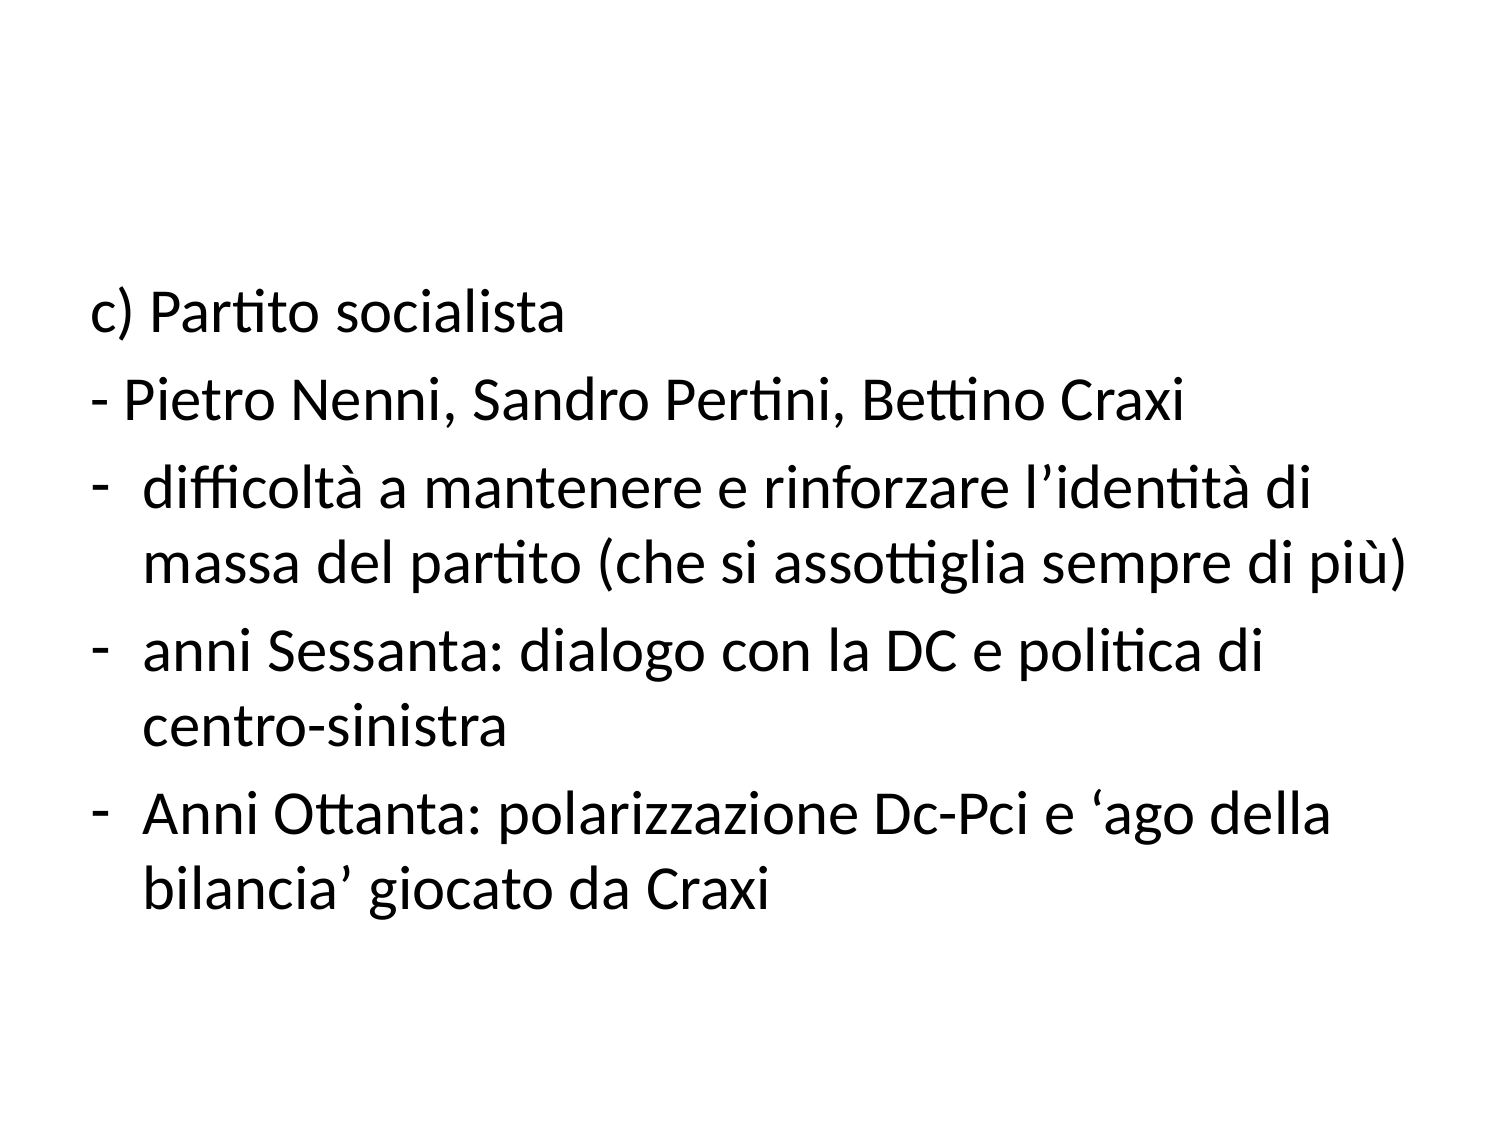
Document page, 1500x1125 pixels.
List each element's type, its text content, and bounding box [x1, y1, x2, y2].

list c) Partito socialista - Pietro Nenni, Sandro Pertini, Bettino Craxi difficoltà a mantenere e rinforzare l’identità di massa del partito (che si assottiglia sempre di più) anni Sessanta: dialogo con la DC e politica di centro-sinistra Anni Ottanta: polarizzazione Dc-Pci e ‘ago della bilancia’ giocato da Craxi [75, 262, 1425, 1005]
